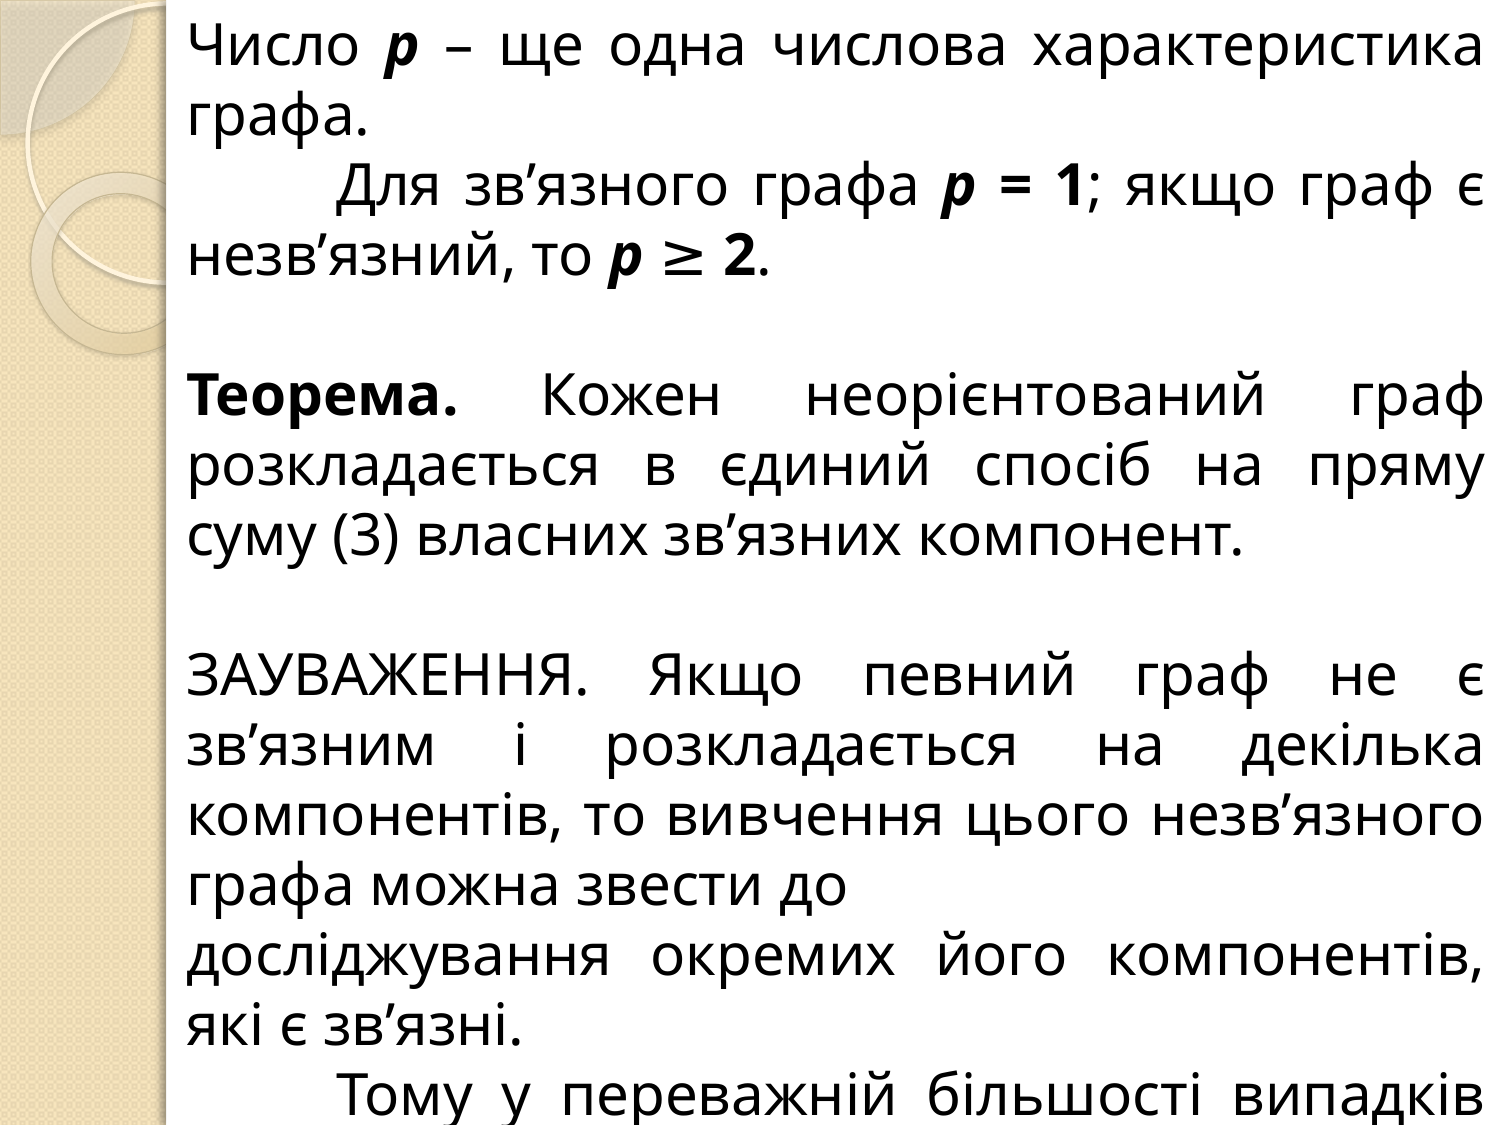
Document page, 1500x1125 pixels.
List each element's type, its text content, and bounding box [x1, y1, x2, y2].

text_box Число р – ще одна числова характеристика графа. Для зв’язного графа р = 1; якщо граф є незв’язний, то р ≥ 2. Теорема. Кожен неорієнтований граф розкладається в єдиний спосіб на пряму суму (3) власних зв’язних компонент. ЗАУВАЖЕННЯ. Якщо певний граф не є зв’язним і розкладається на декілька компонентів, то вивчення цього незв’язного графа можна звести до досліджування окремих його компонентів, які є зв’язні. Тому у переважній більшості випадків має сенс припускати, що заданий граф є зв’язний. [171, 0, 1500, 1125]
